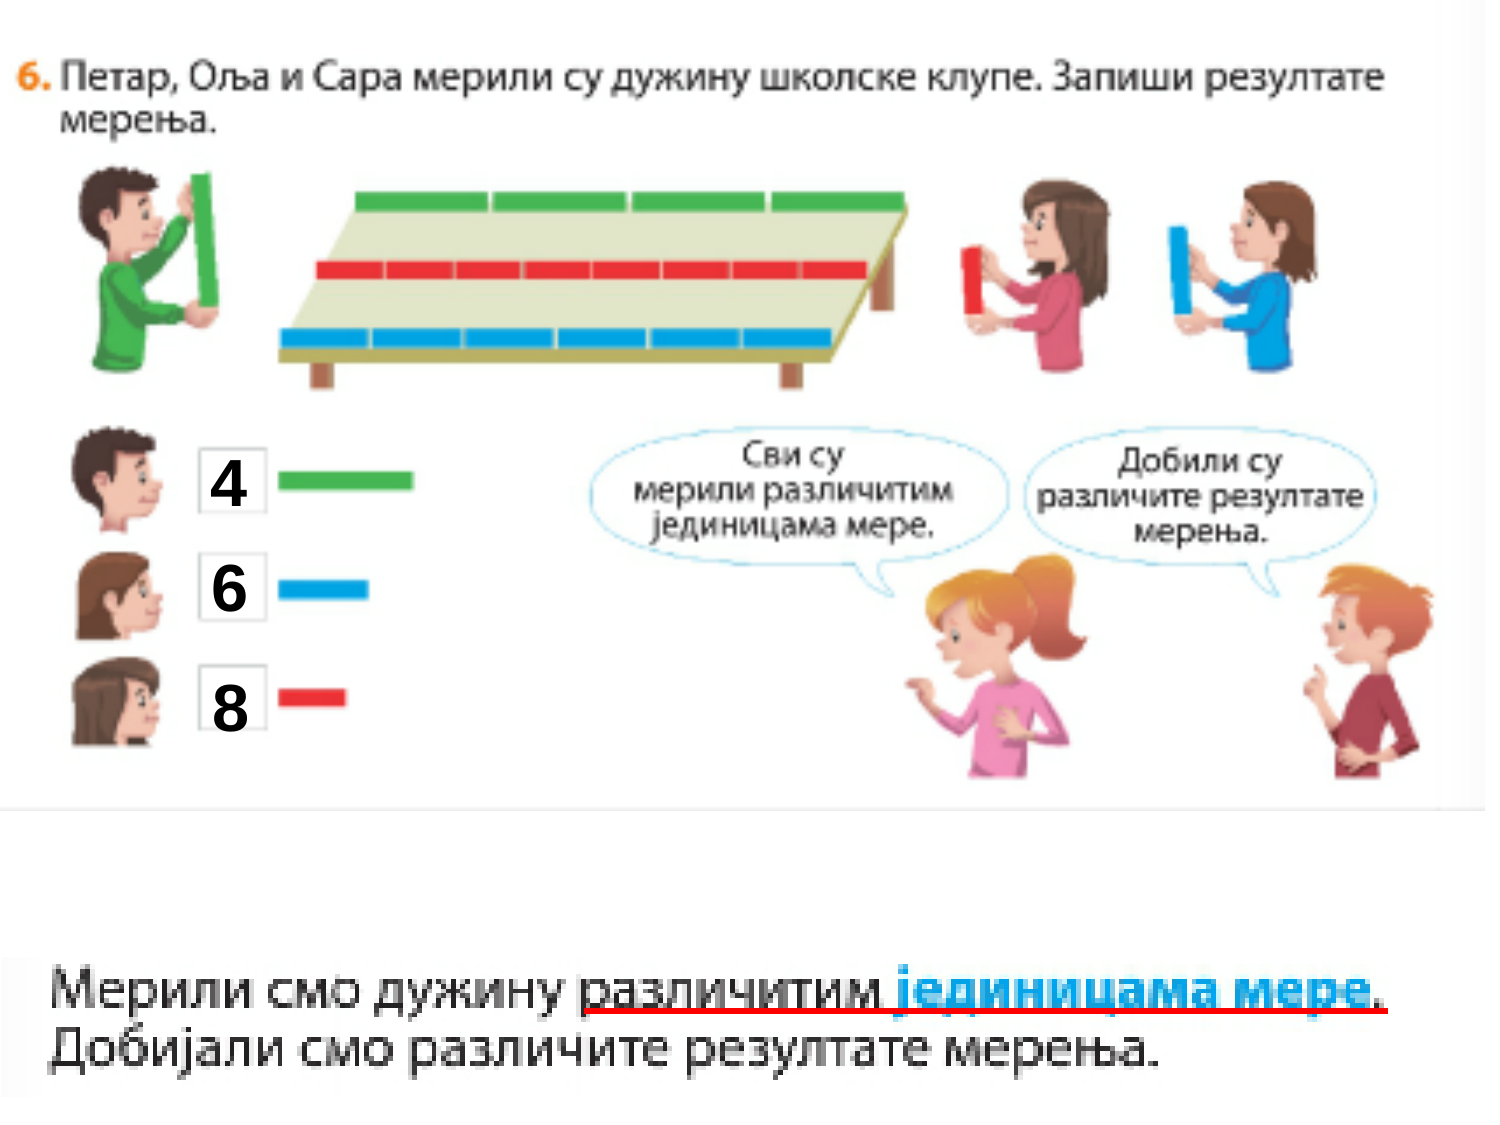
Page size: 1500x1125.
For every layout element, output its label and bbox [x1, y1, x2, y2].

picture [1, 957, 1400, 1097]
picture [0, 0, 1486, 811]
